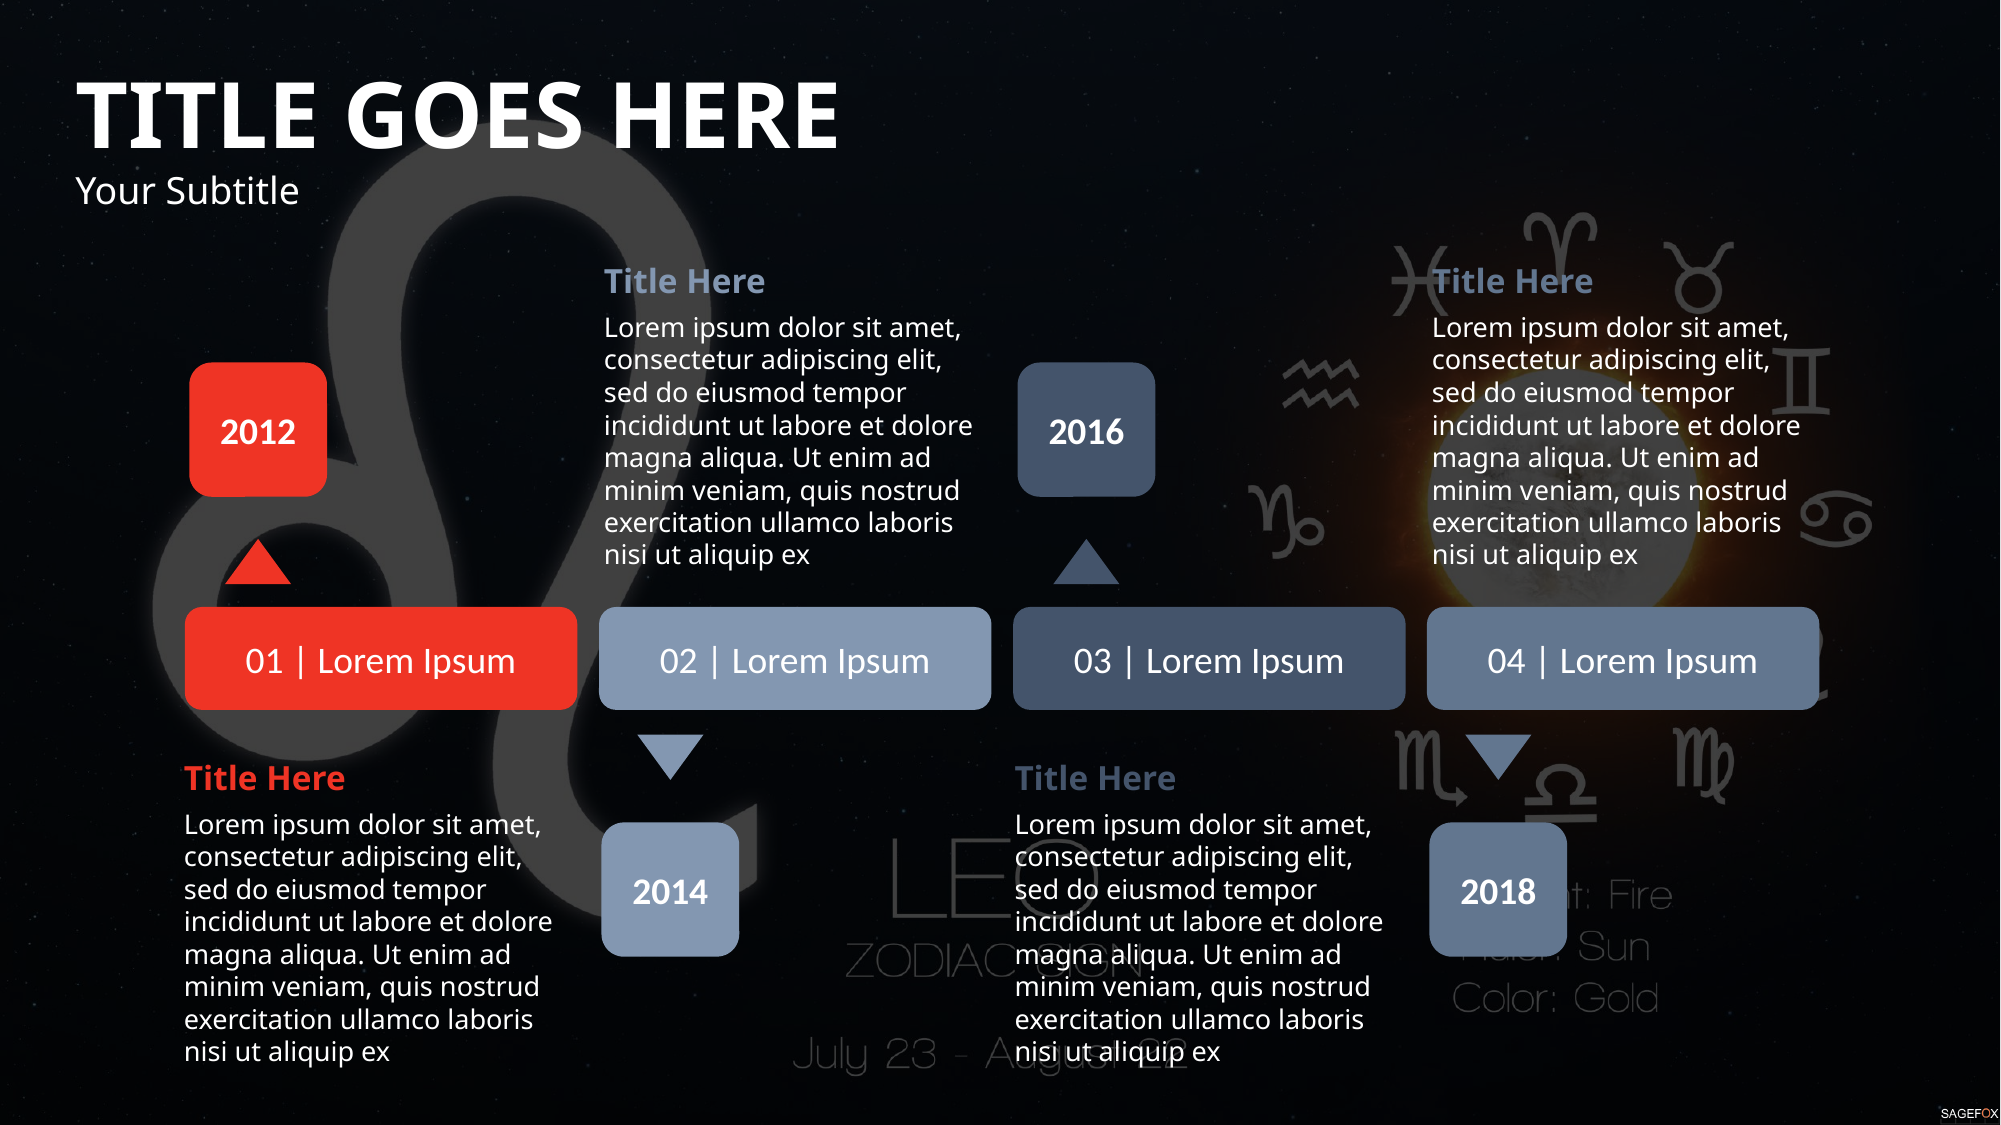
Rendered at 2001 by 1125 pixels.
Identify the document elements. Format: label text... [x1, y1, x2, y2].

text_box 04 | Lorem Ipsum [1425, 605, 1821, 711]
text_box 03 | Lorem Ipsum [1012, 605, 1407, 711]
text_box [1417, 252, 1830, 548]
text_box 2016 [1016, 361, 1157, 498]
text_box 2012 [188, 361, 329, 498]
text_box 2018 [1428, 821, 1569, 958]
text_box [589, 252, 1002, 548]
text_box 01 | Lorem Ipsum [183, 605, 579, 711]
text_box TITLE GOES HERE Your Subtitle [60, 49, 1036, 220]
text_box [1051, 537, 1122, 586]
text_box [1463, 733, 1534, 782]
text_box 02 | Lorem Ipsum [597, 605, 993, 711]
picture [0, 0, 2001, 1125]
text_box [635, 733, 706, 782]
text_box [999, 749, 1412, 1045]
text_box 2014 [600, 821, 741, 958]
text_box [222, 537, 294, 586]
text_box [169, 749, 582, 1045]
